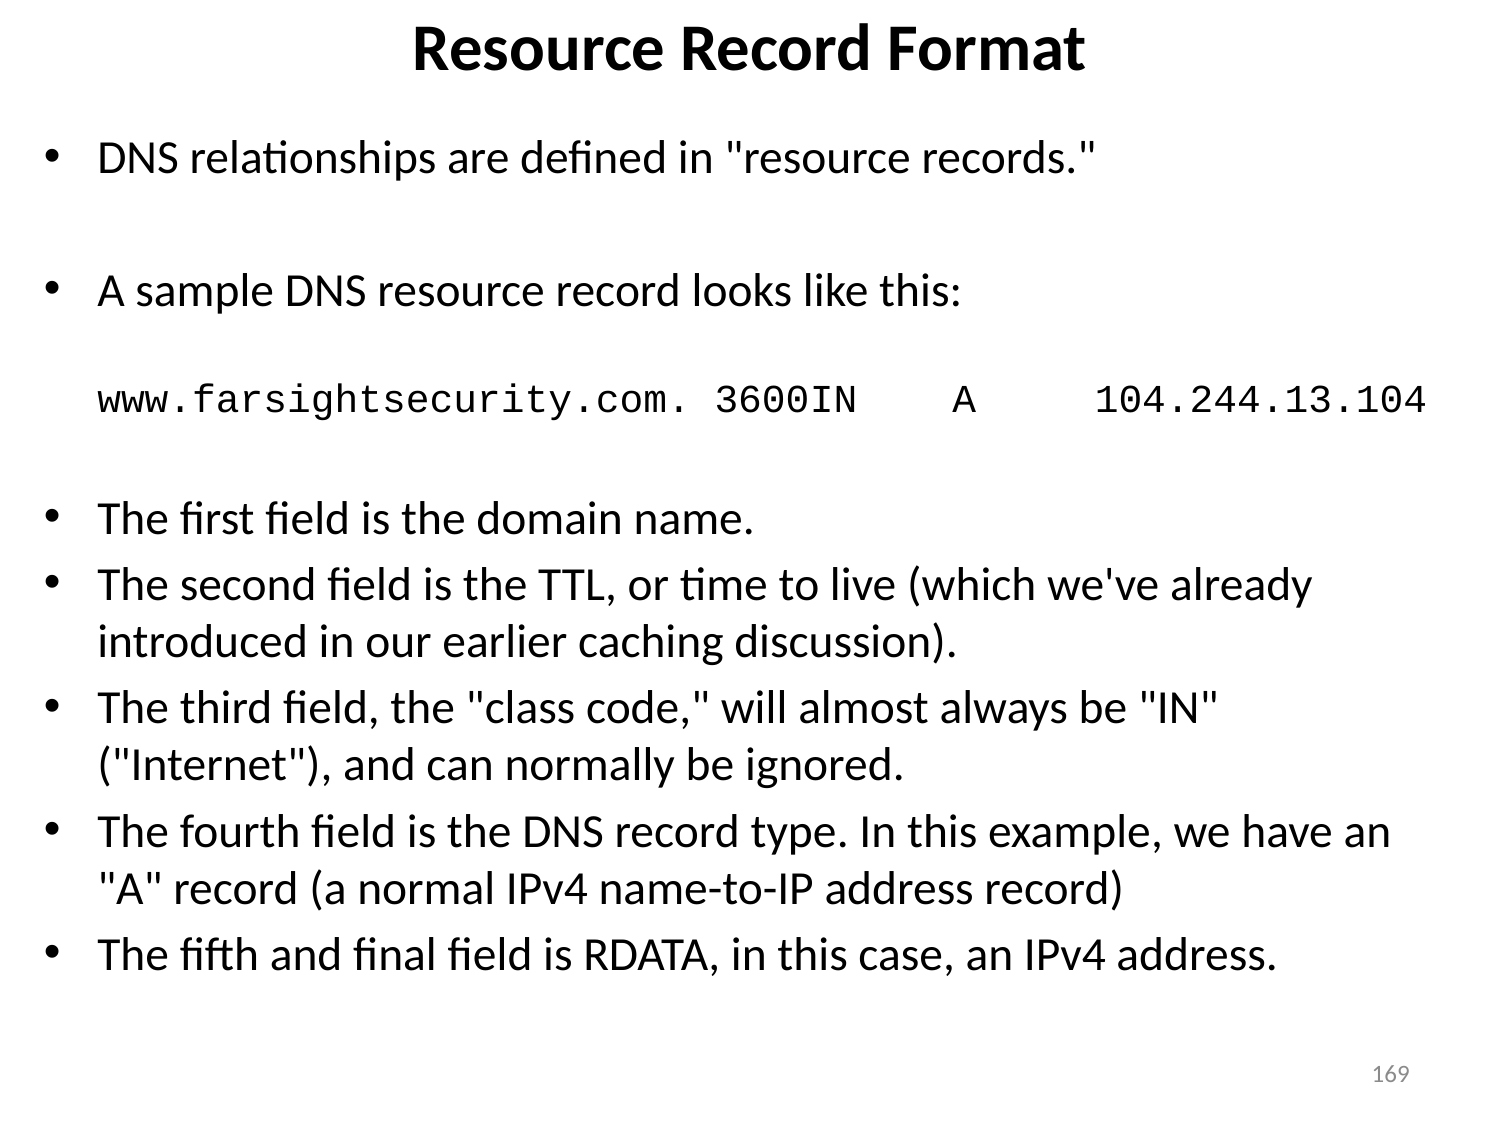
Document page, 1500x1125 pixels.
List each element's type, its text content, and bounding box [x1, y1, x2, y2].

list DNS relationships are defined in "resource records." A sample DNS resource record looks like this: www.farsightsecurity.com. 3600 IN A 104.244.13.104 The first field is the domain name. The second field is the TTL, or time to live (which we've already introduced in our earlier caching discussion). The third field, the "class code," will almost always be "IN" ("Internet"), and can normally be ignored. The fourth field is the DNS record type. In this example, we have an "A" record (a normal IPv4 name-to-IP address record) The fifth and final field is RDATA, in this case, an IPv4 address. [28, 118, 1456, 1097]
slide_number 169 [1074, 1042, 1425, 1103]
title Resource Record Format [0, 0, 1500, 88]
